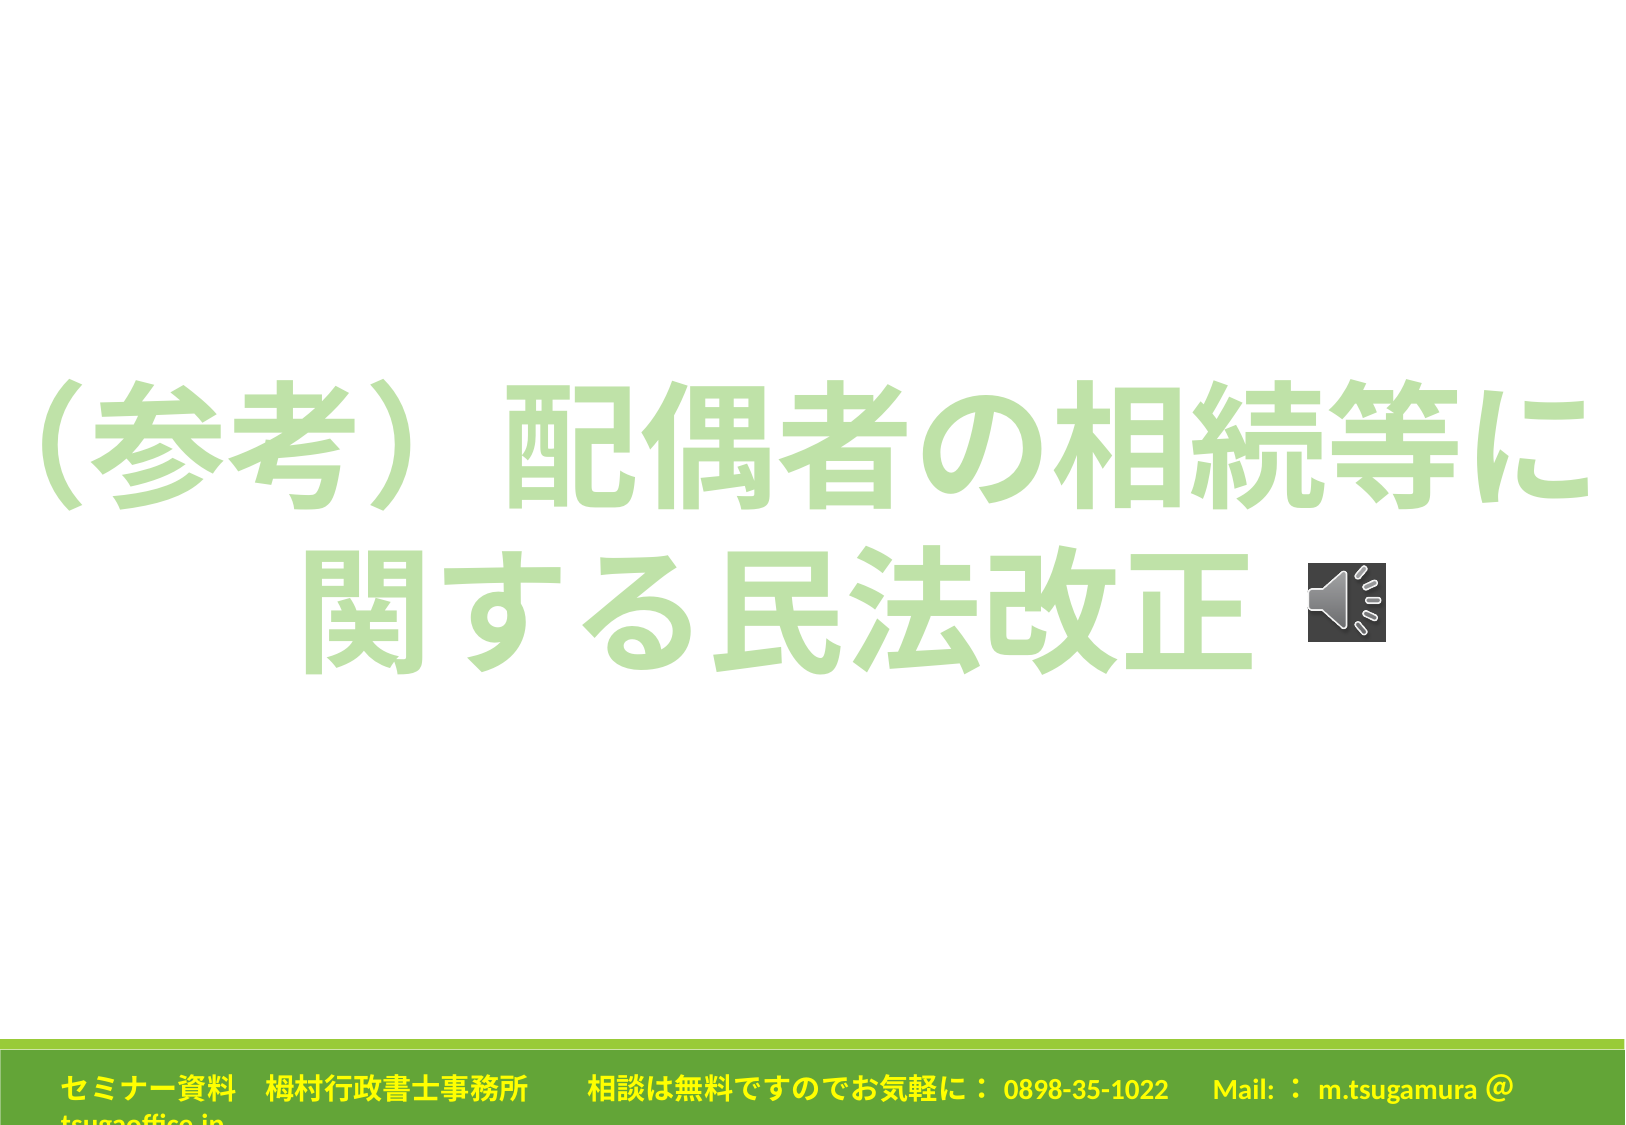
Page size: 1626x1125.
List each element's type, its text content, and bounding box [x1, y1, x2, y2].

text_box セミナー資料 栂村行政書士事務所 相談は無料ですのでお気軽に：0898-35-1022 Mail:：m.tsugamura＠tsugaoffice.jp [45, 1062, 1580, 1125]
text_box （参考）配偶者の相続等に 関する民法改正 [0, 352, 1617, 698]
picture [1306, 561, 1388, 643]
